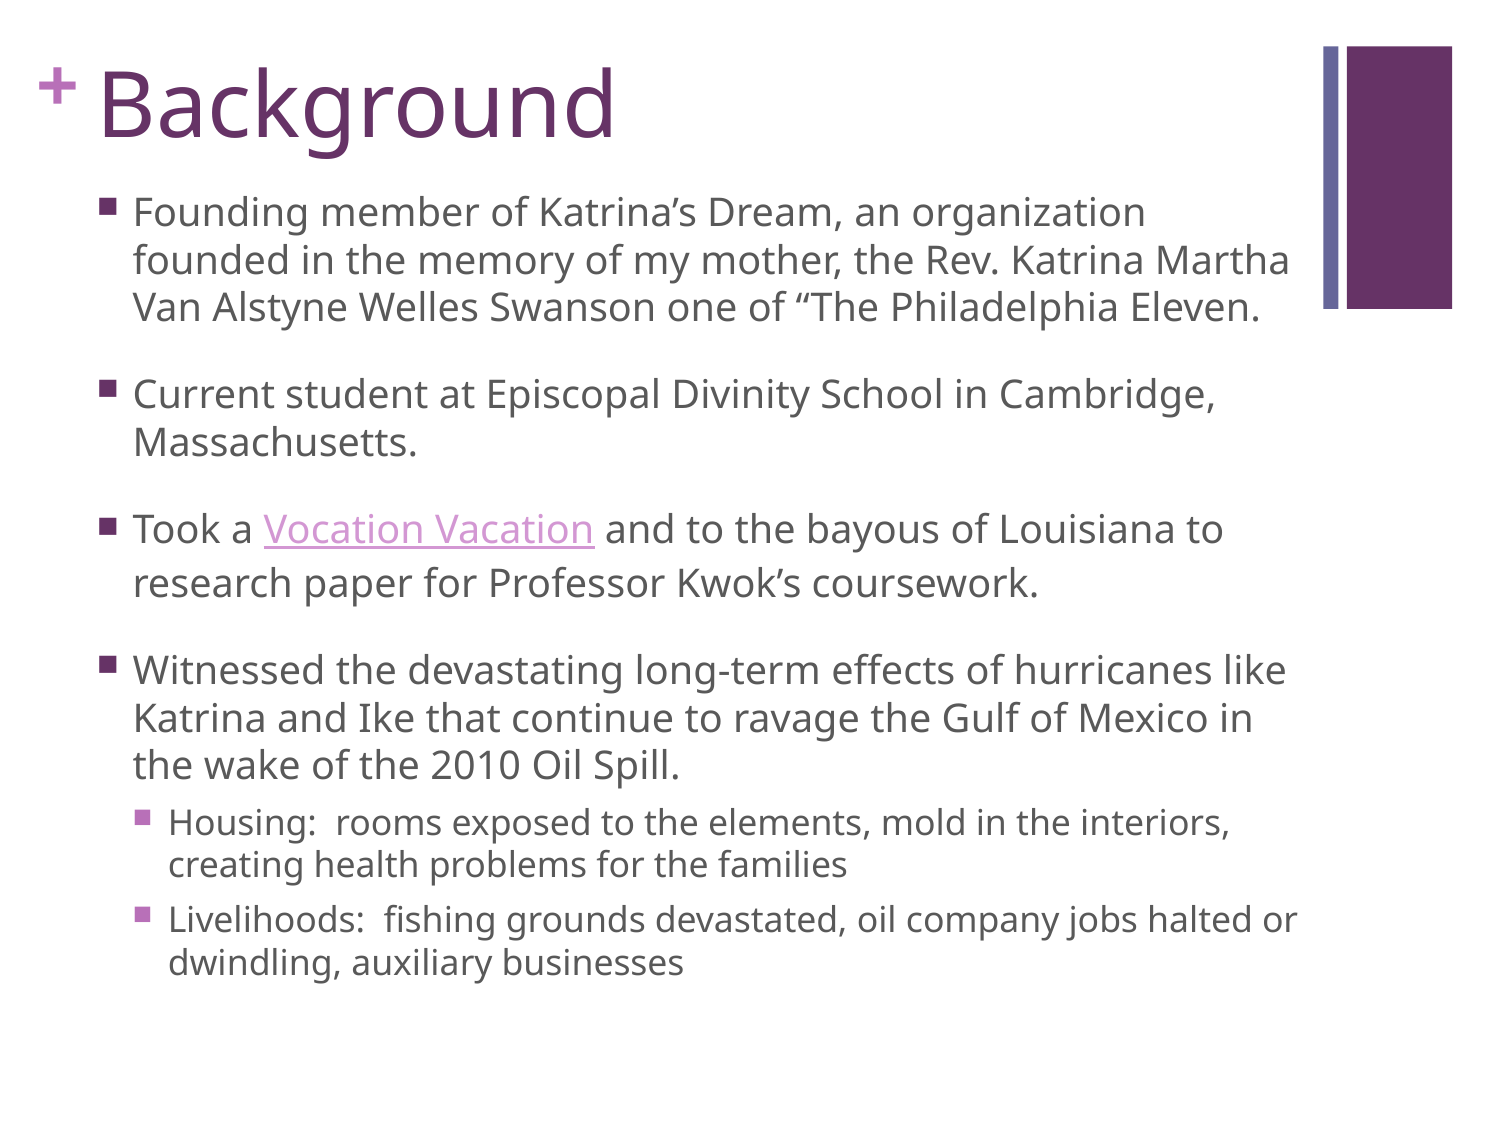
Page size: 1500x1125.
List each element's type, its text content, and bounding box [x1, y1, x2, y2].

title Background [81, 38, 1322, 179]
list Founding member of Katrina’s Dream, an organization founded in the memory of my mother, the Rev. Katrina Martha Van Alstyne Welles Swanson one of “The Philadelphia Eleven. Current student at Episcopal Divinity School in Cambridge, Massachusetts. Took a Vocation Vacation and to the bayous of Louisiana to research paper for Professor Kwok’s coursework. Witnessed the devastating long-term effects of hurricanes like Katrina and Ike that continue to ravage the Gulf of Mexico in the wake of the 2010 Oil Spill. Housing: rooms exposed to the elements, mold in the interiors, creating health problems for the families Livelihoods: fishing grounds devastated, oil company jobs halted or dwindling, auxiliary businesses [81, 179, 1322, 1005]
